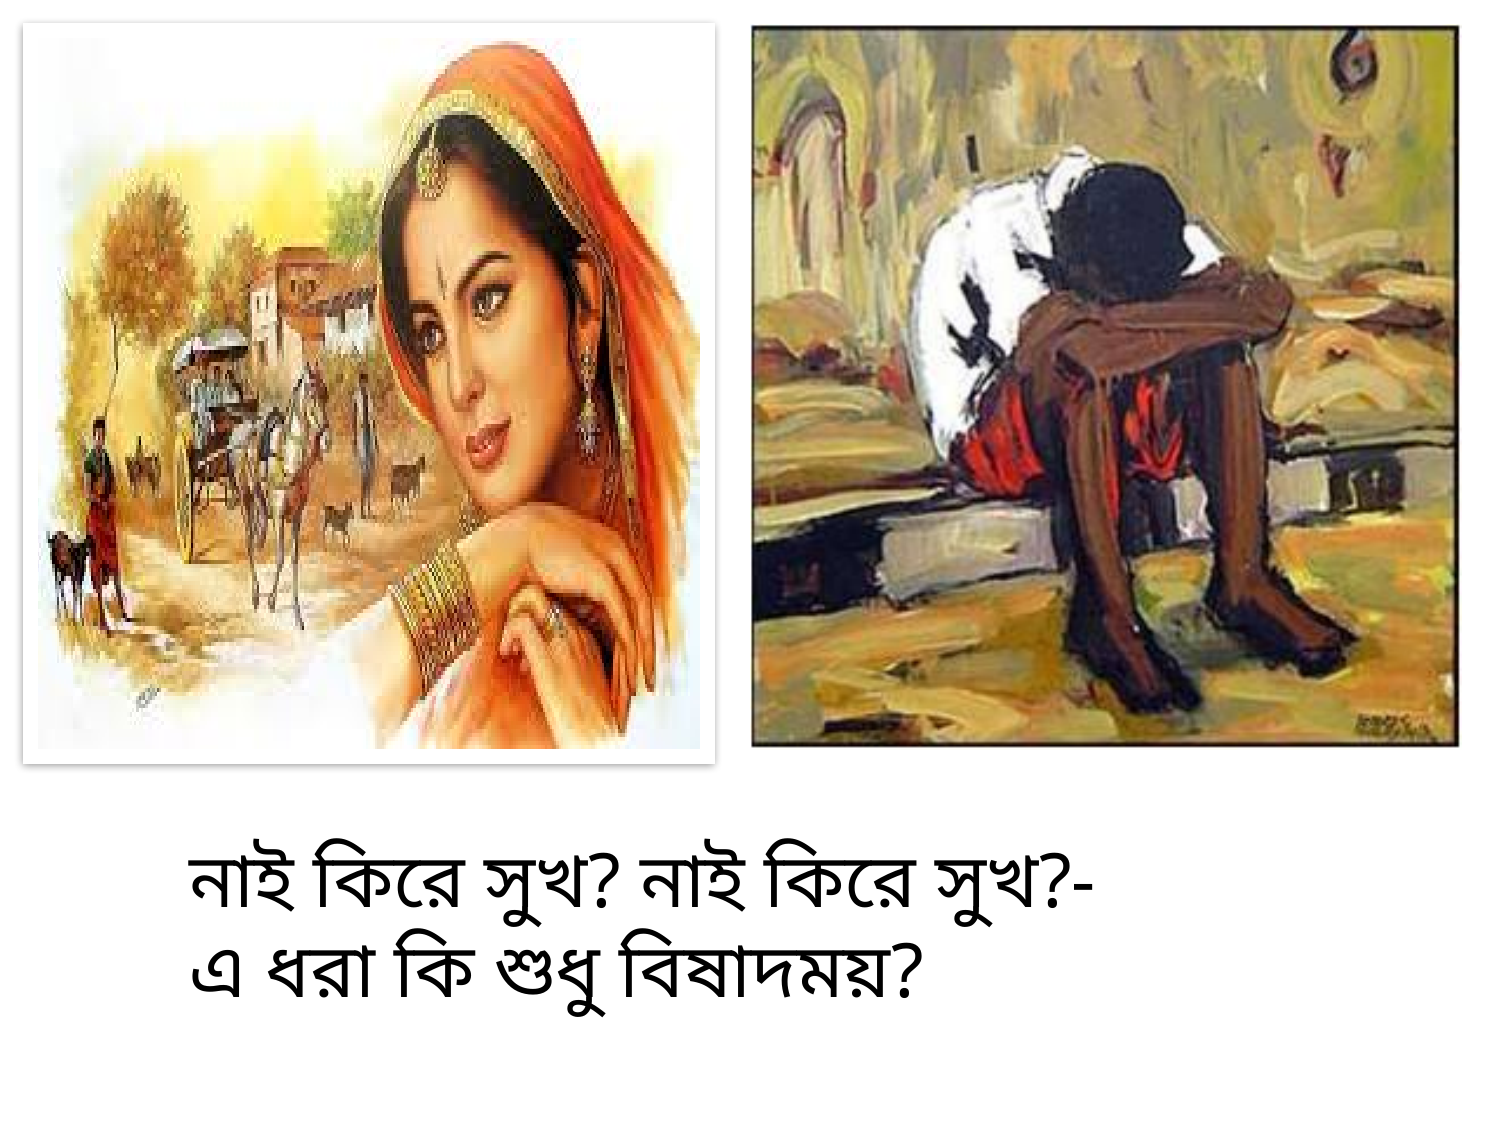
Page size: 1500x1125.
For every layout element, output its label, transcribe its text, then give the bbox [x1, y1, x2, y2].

picture [37, 37, 701, 750]
text_box নাই কিরে সুখ? নাই কিরে সুখ?- এ ধরা কি শুধু বিষাদময়? [174, 824, 1163, 1020]
picture [749, 24, 1462, 751]
